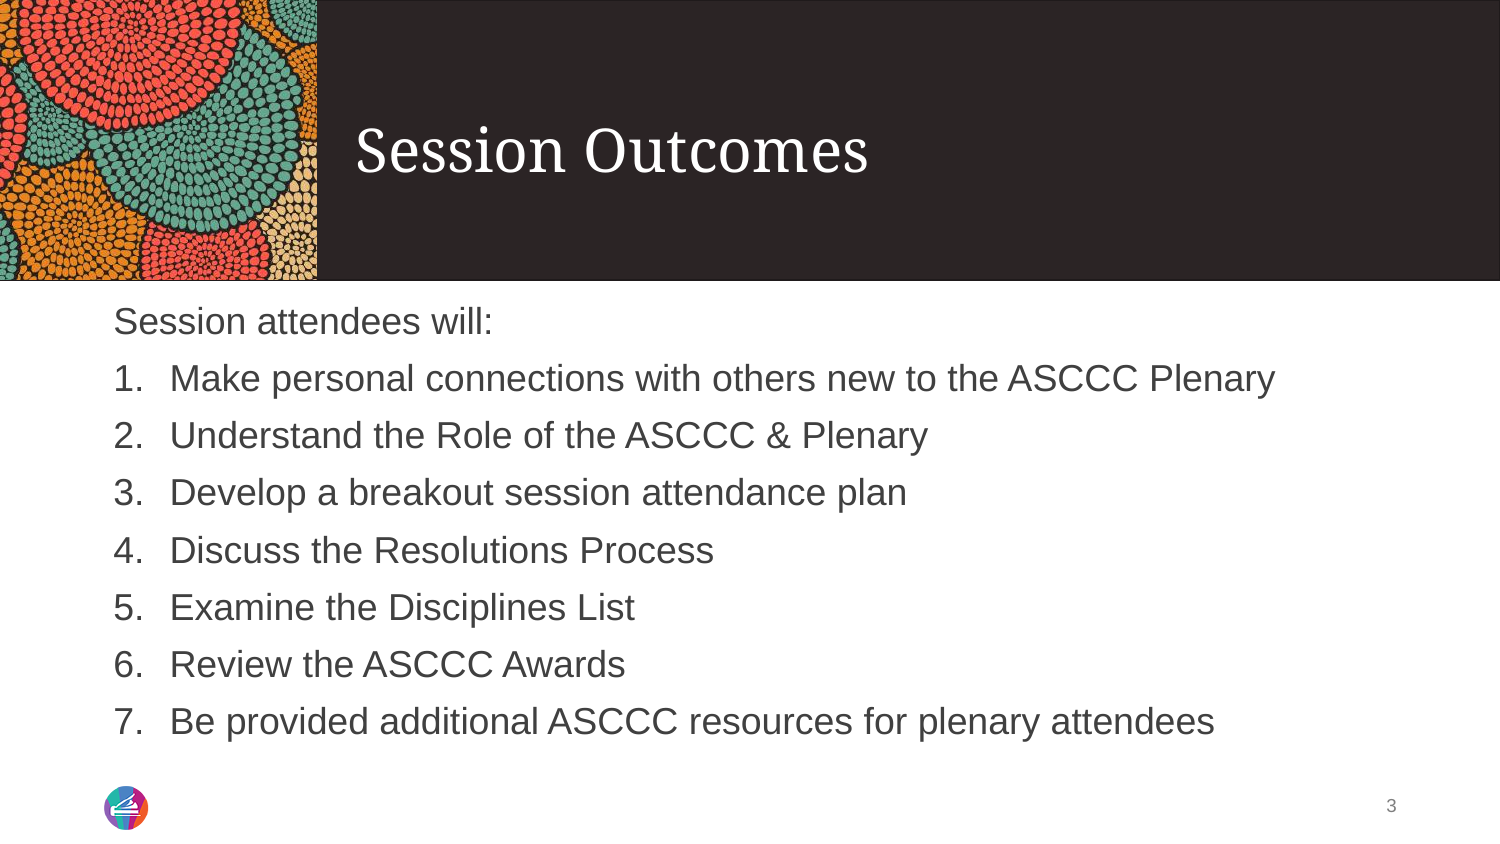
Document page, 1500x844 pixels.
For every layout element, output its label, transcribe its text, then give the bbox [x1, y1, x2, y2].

slide_number 3 [1284, 782, 1397, 827]
picture [0, 0, 317, 280]
list Session attendees will: Make personal connections with others new to the ASCCC Plenary Understand the Role of the ASCCC & Plenary Develop a breakout session attendance plan Discuss the Resolutions Process Examine the Disciplines List Review the ASCCC Awards Be provided additional ASCCC resources for plenary attendees [102, 296, 1397, 767]
picture [102, 784, 149, 831]
title Session Outcomes [343, 49, 1397, 257]
